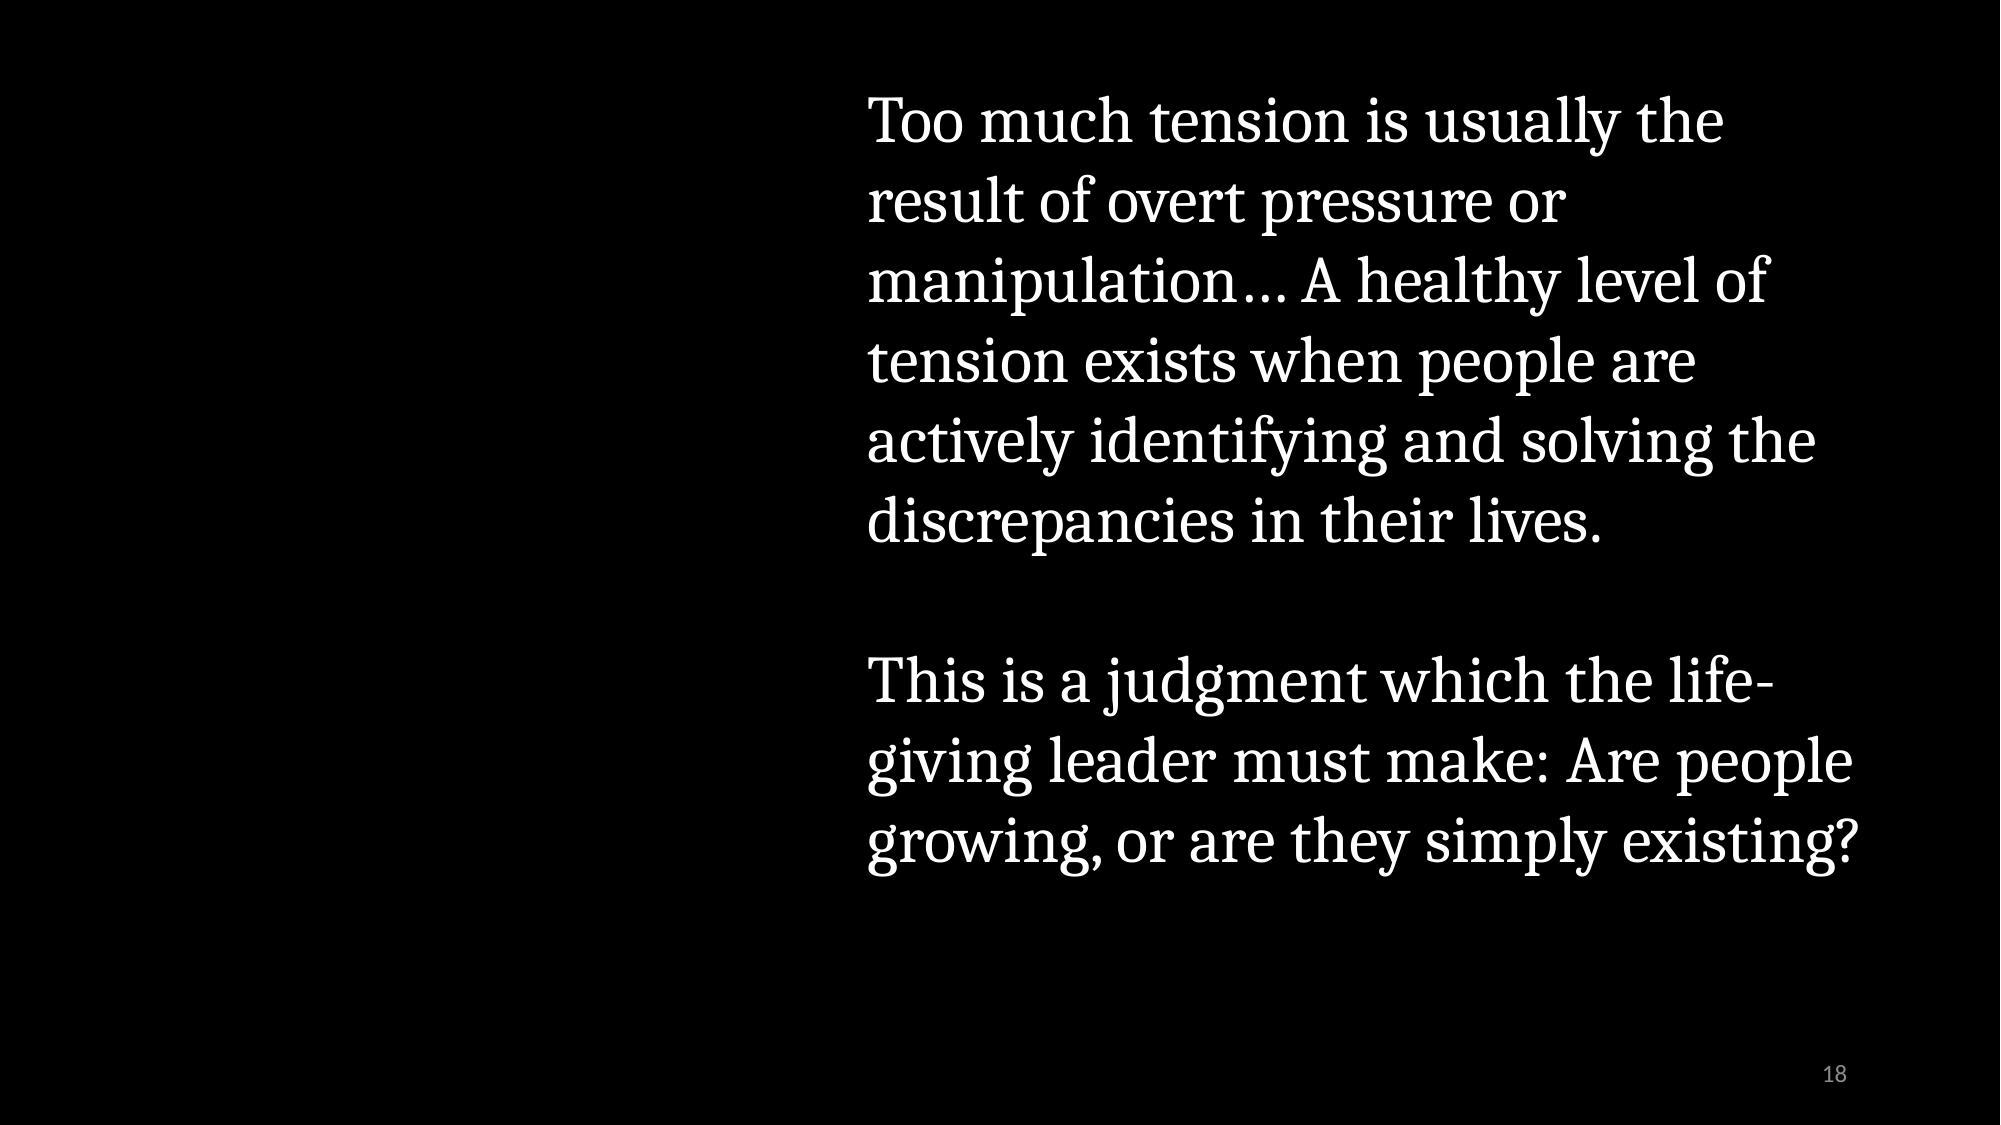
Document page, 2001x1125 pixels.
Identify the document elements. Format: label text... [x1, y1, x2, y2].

slide_number 18 [1412, 1042, 1863, 1103]
text_box Too much tension is usually the result of overt pressure or manipulation… A healthy level of tension exists when people are actively identifying and solving the discrepancies in their lives. This is a judgment which the life-giving leader must make: Are people growing, or are they simply existing? [853, 68, 1898, 883]
